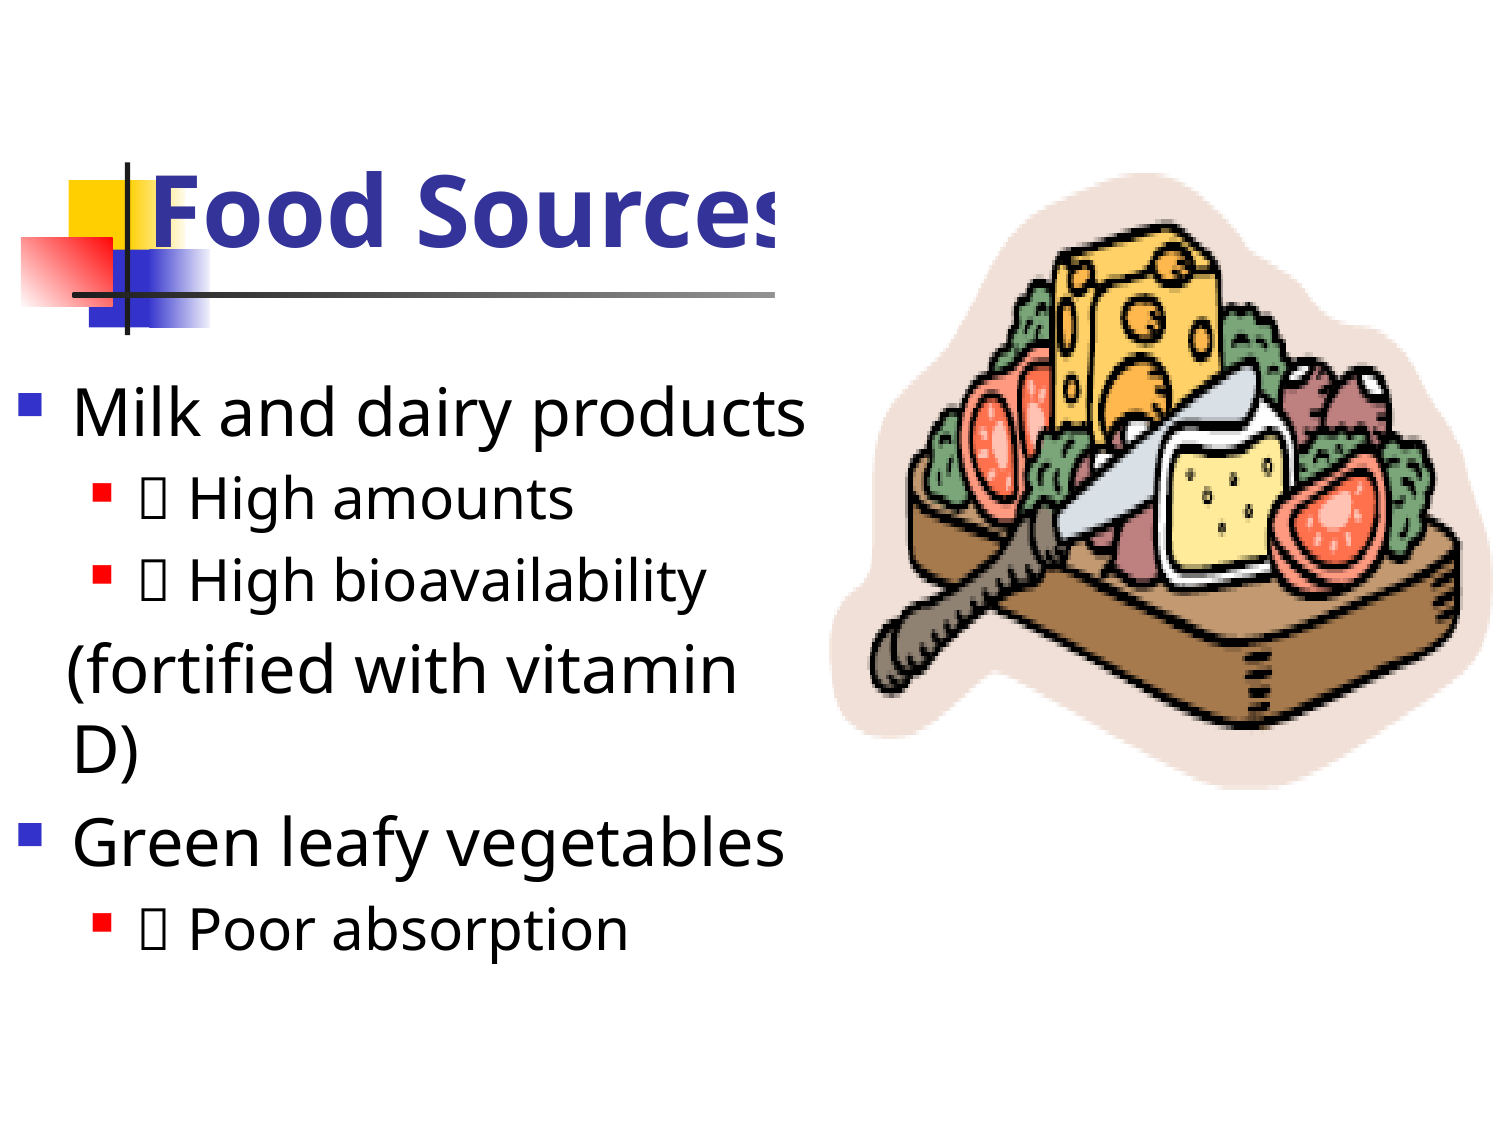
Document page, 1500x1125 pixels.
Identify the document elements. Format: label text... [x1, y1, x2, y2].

list Milk and dairy products 􀂄 High amounts 􀂄 High bioavailability (fortified with vitamin D) Green leafy vegetables 􀂄 Poor absorption [0, 362, 769, 1125]
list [774, 0, 1500, 1125]
title Food Sources [125, 35, 769, 275]
